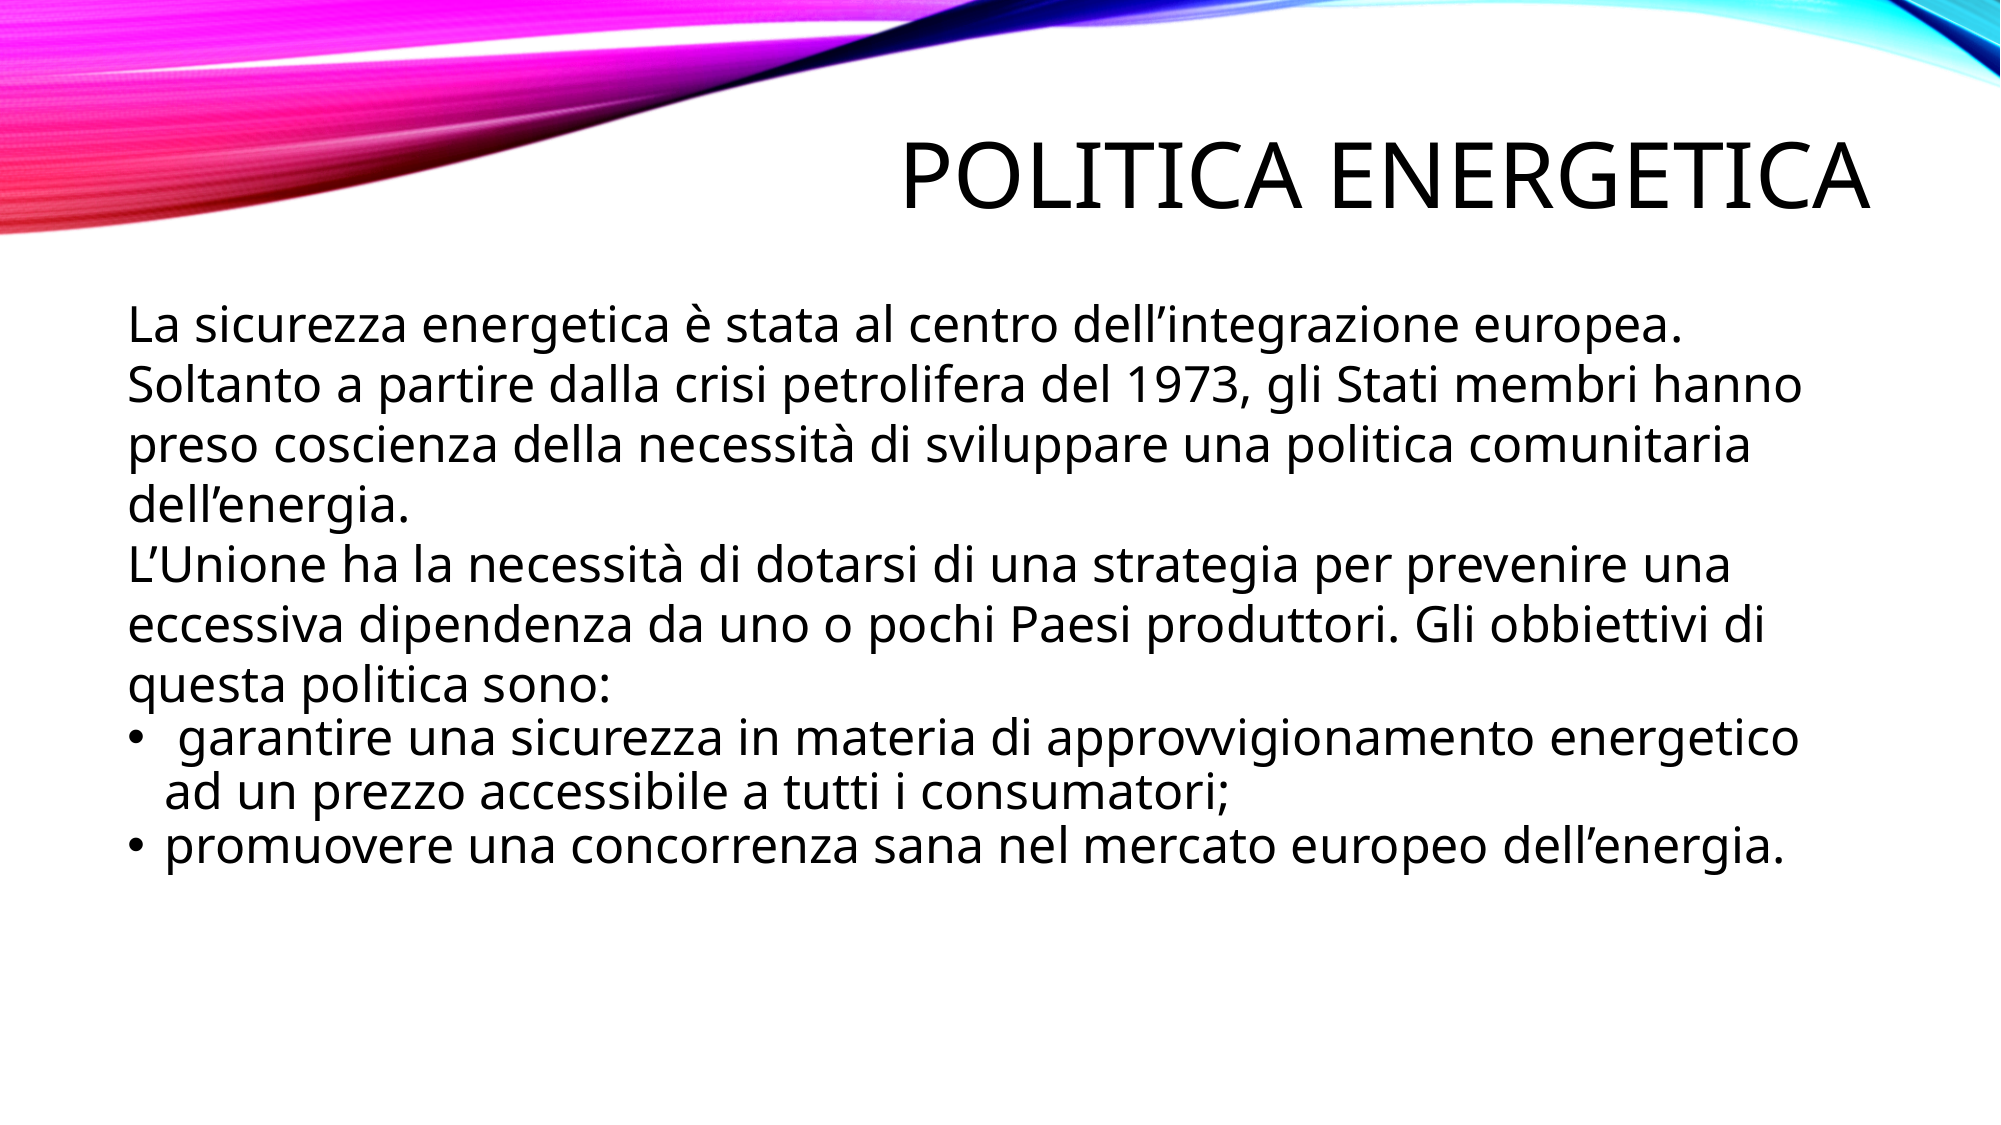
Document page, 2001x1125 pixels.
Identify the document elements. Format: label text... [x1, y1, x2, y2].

text_box Politica energetica [474, 72, 1888, 284]
picture [1890, 0, 2000, 75]
picture [1910, 0, 2000, 45]
picture [0, 0, 2000, 237]
text_box La sicurezza energetica è stata al centro dell’integrazione europea. Soltanto a partire dalla crisi petrolifera del 1973, gli Stati membri hanno preso coscienza della necessità di sviluppare una politica comunitaria dell’energia. L’Unione ha la necessità di dotarsi di una strategia per prevenire una eccessiva dipendenza da uno o pochi Paesi produttori. Gli obbiettivi di questa politica sono: garantire una sicurezza in materia di approvvigionamento energetico ad un prezzo accessibile a tutti i consumatori; promuovere una concorrenza sana nel mercato europeo dell’energia. [112, 284, 1888, 1021]
